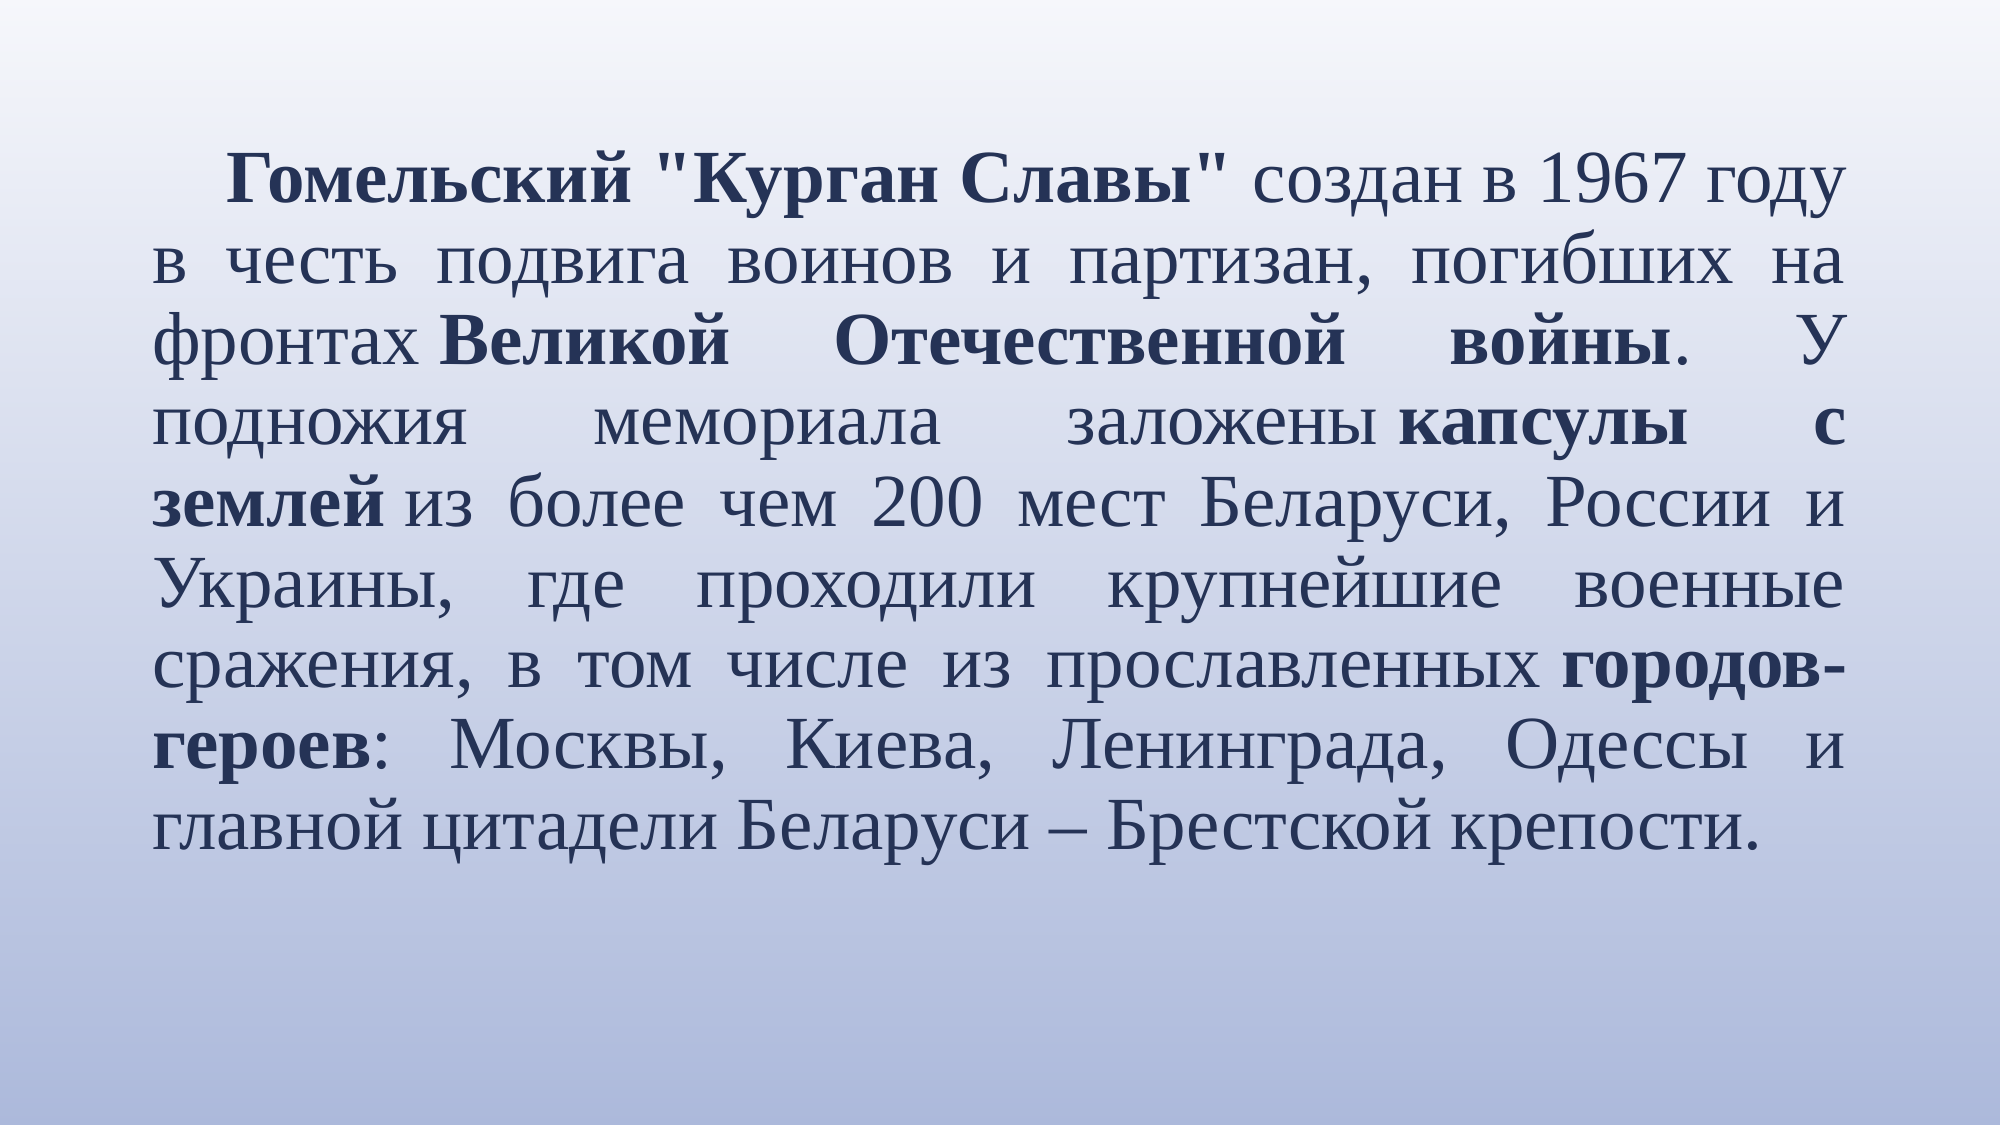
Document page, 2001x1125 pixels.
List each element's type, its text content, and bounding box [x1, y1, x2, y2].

list Гомельский "Курган Славы" создан в 1967 году в честь подвига воинов и партизан, погибших на фронтах Великой Отечественной войны. У подножия мемориала заложены капсулы с землей из более чем 200 мест Беларуси, России и Украины, где проходили крупнейшие военные сражения, в том числе из прославленных городов-героев: Москвы, Киева, Ленинграда, Одессы и главной цитадели Беларуси – Брестской крепости. [137, 129, 1863, 1014]
